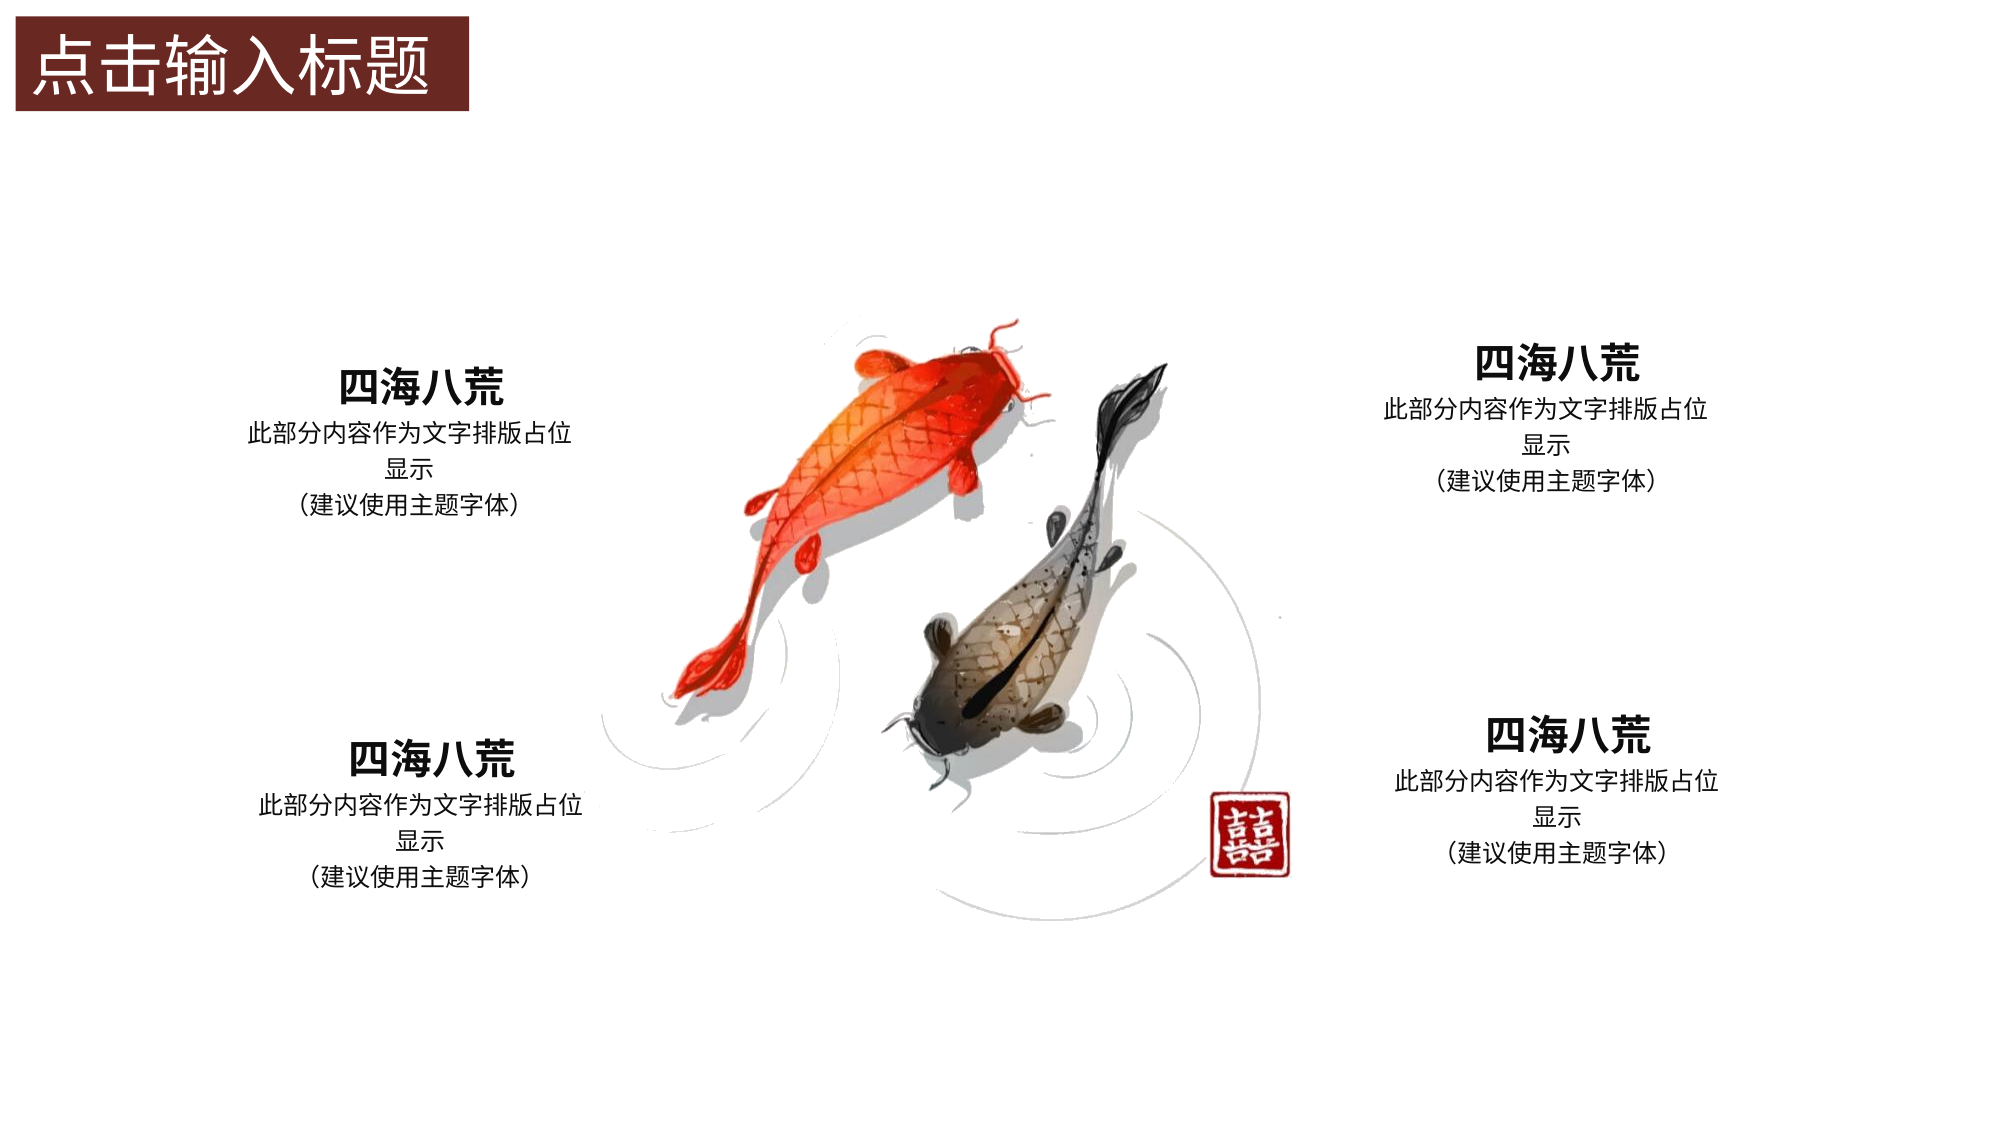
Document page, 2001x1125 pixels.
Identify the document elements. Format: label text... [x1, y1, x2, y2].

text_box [246, 342, 597, 460]
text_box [1383, 317, 1733, 436]
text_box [1394, 689, 1744, 808]
text_box 点击输入标题 [15, 16, 470, 112]
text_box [257, 713, 608, 832]
picture [576, 285, 1298, 937]
